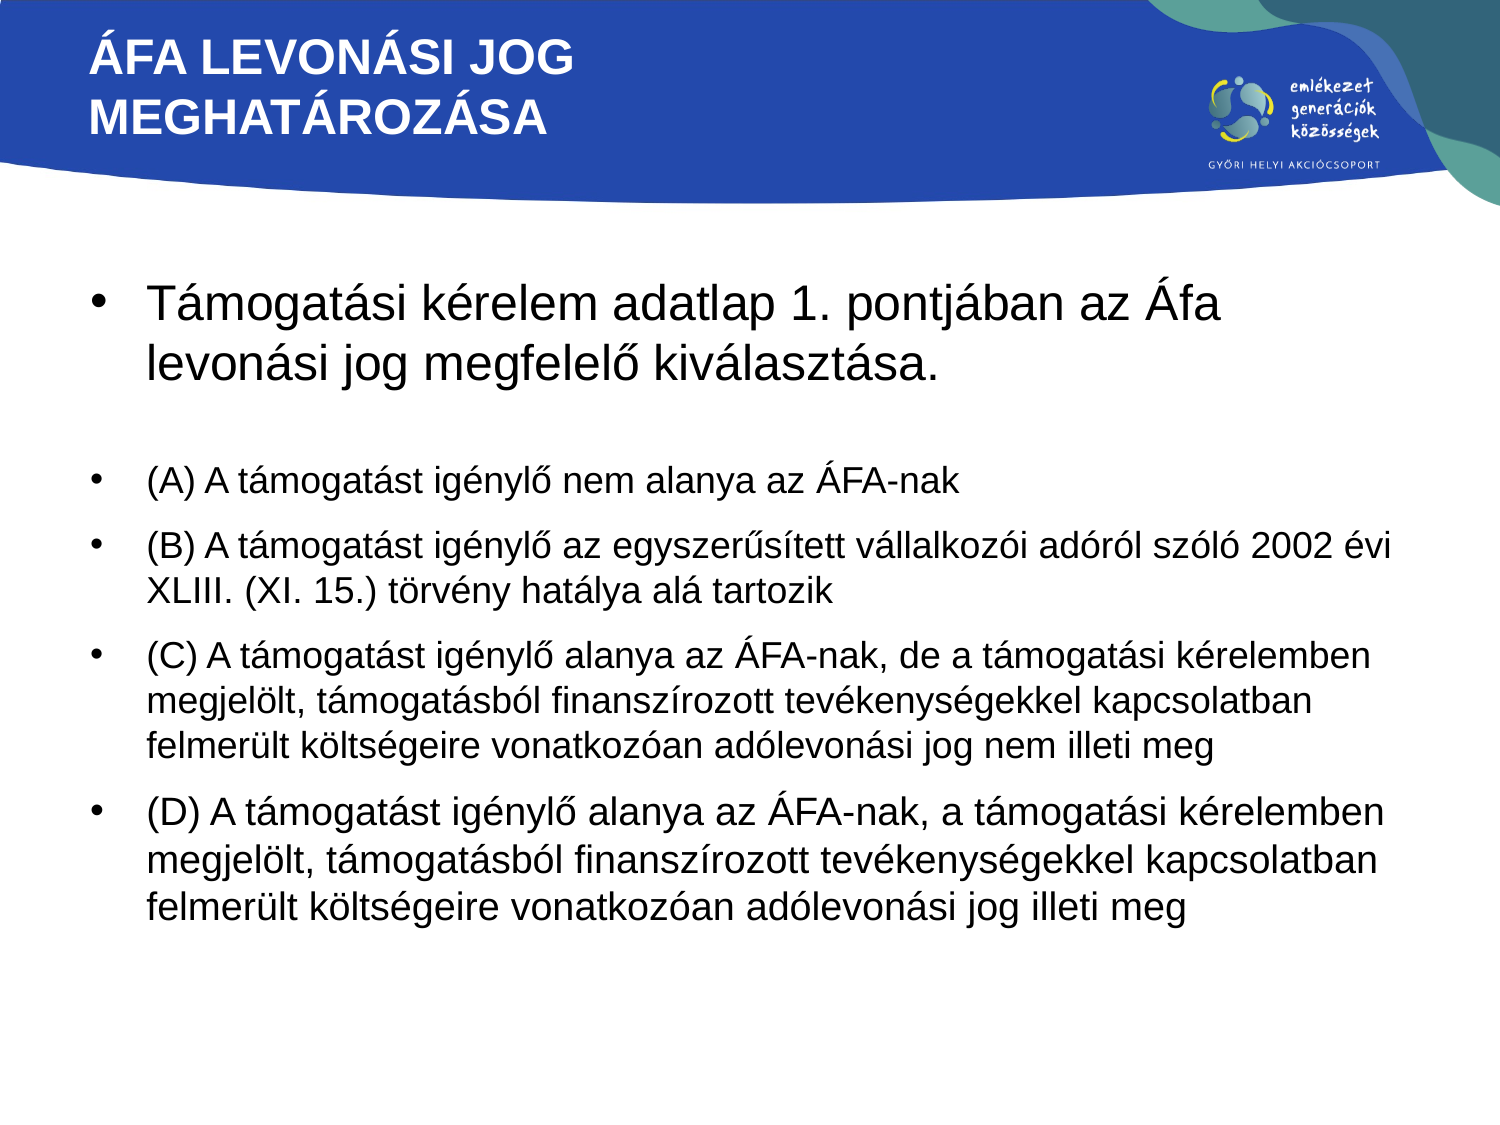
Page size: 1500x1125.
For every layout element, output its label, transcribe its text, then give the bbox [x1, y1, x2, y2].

list Támogatási kérelem adatlap 1. pontjában az Áfa levonási jog megfelelő kiválasztása. (A) A támogatást igénylő nem alanya az ÁFA-nak (B) A támogatást igénylő az egyszerűsített vállalkozói adóról szóló 2002 évi XLIII. (XI. 15.) törvény hatálya alá tartozik (C) A támogatást igénylő alanya az ÁFA-nak, de a támogatási kérelemben megjelölt, támogatásból finanszírozott tevékenységekkel kapcsolatban felmerült költségeire vonatkozóan adólevonási jog nem illeti meg (D) A támogatást igénylő alanya az ÁFA-nak, a támogatási kérelemben megjelölt, támogatásból finanszírozott tevékenységekkel kapcsolatban felmerült költségeire vonatkozóan adólevonási jog illeti meg [75, 262, 1425, 1005]
picture [0, 0, 1500, 1125]
title Áfa levonási jog meghatározása [73, 7, 845, 161]
